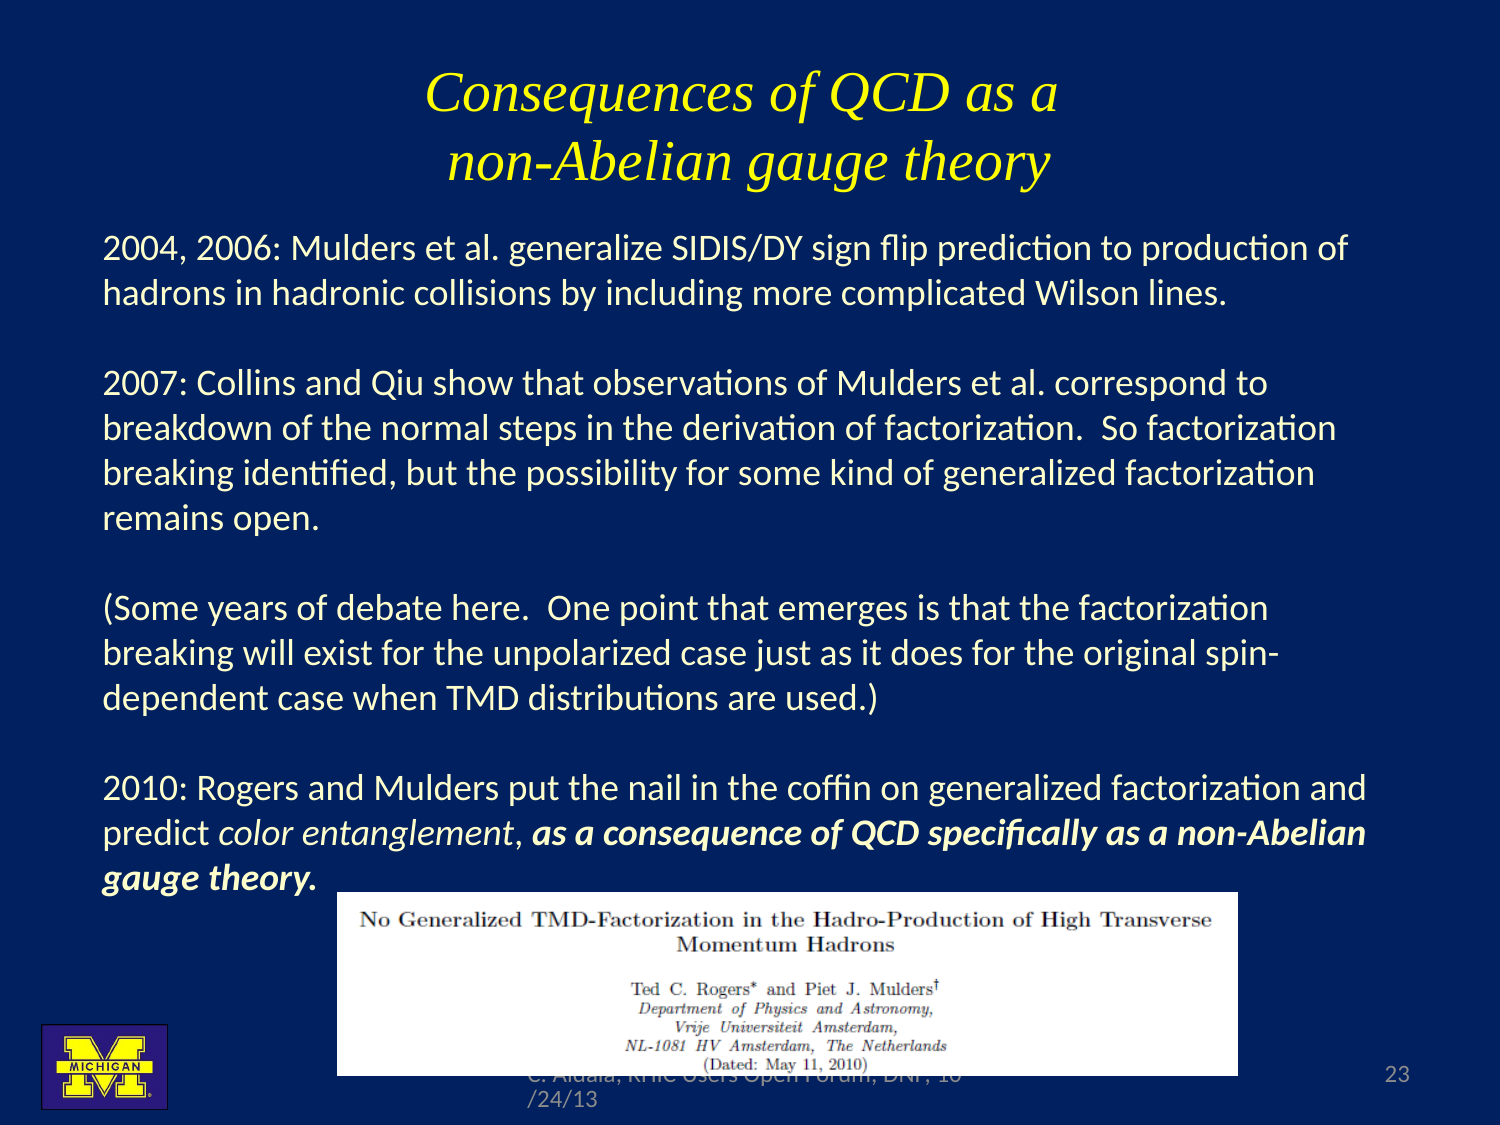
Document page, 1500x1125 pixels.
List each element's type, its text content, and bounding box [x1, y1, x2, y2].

text_box 2004, 2006: Mulders et al. generalize SIDIS/DY sign flip prediction to production of hadrons in hadronic collisions by including more complicated Wilson lines. 2007: Collins and Qiu show that observations of Mulders et al. correspond to breakdown of the normal steps in the derivation of factorization. So factorization breaking identified, but the possibility for some kind of generalized factorization remains open. (Some years of debate here. One point that emerges is that the factorization breaking will exist for the unpolarized case just as it does for the original spin-dependent case when TMD distributions are used.) 2010: Rogers and Mulders put the nail in the coffin on generalized factorization and predict color entanglement, as a consequence of QCD specifically as a non-Abelian gauge theory. [87, 215, 1400, 906]
footer C. Aidala, RHIC Users Open Forum, DNP, 10/24/13 [512, 1083, 988, 1103]
picture [337, 892, 1238, 1076]
picture [41, 1024, 168, 1110]
slide_number 23 [1074, 1042, 1425, 1103]
title Consequences of QCD as a non-Abelian gauge theory [75, 45, 1425, 200]
